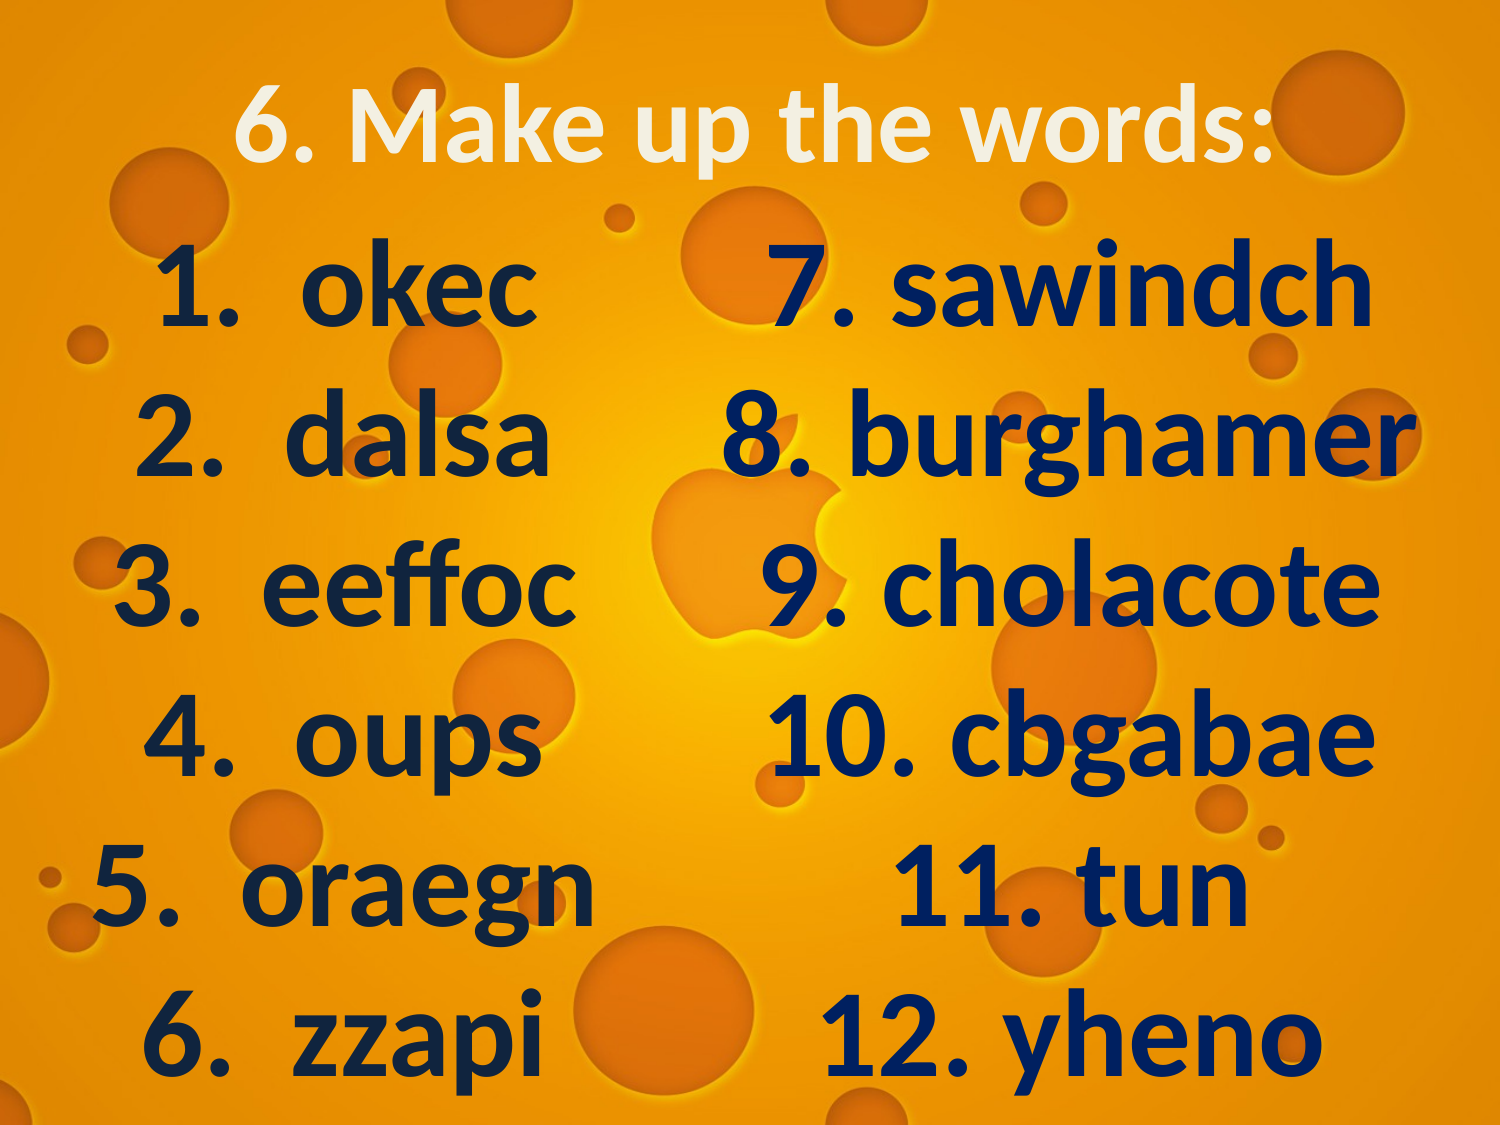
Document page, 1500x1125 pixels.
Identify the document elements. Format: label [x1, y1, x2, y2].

list [0, 0, 1500, 1125]
